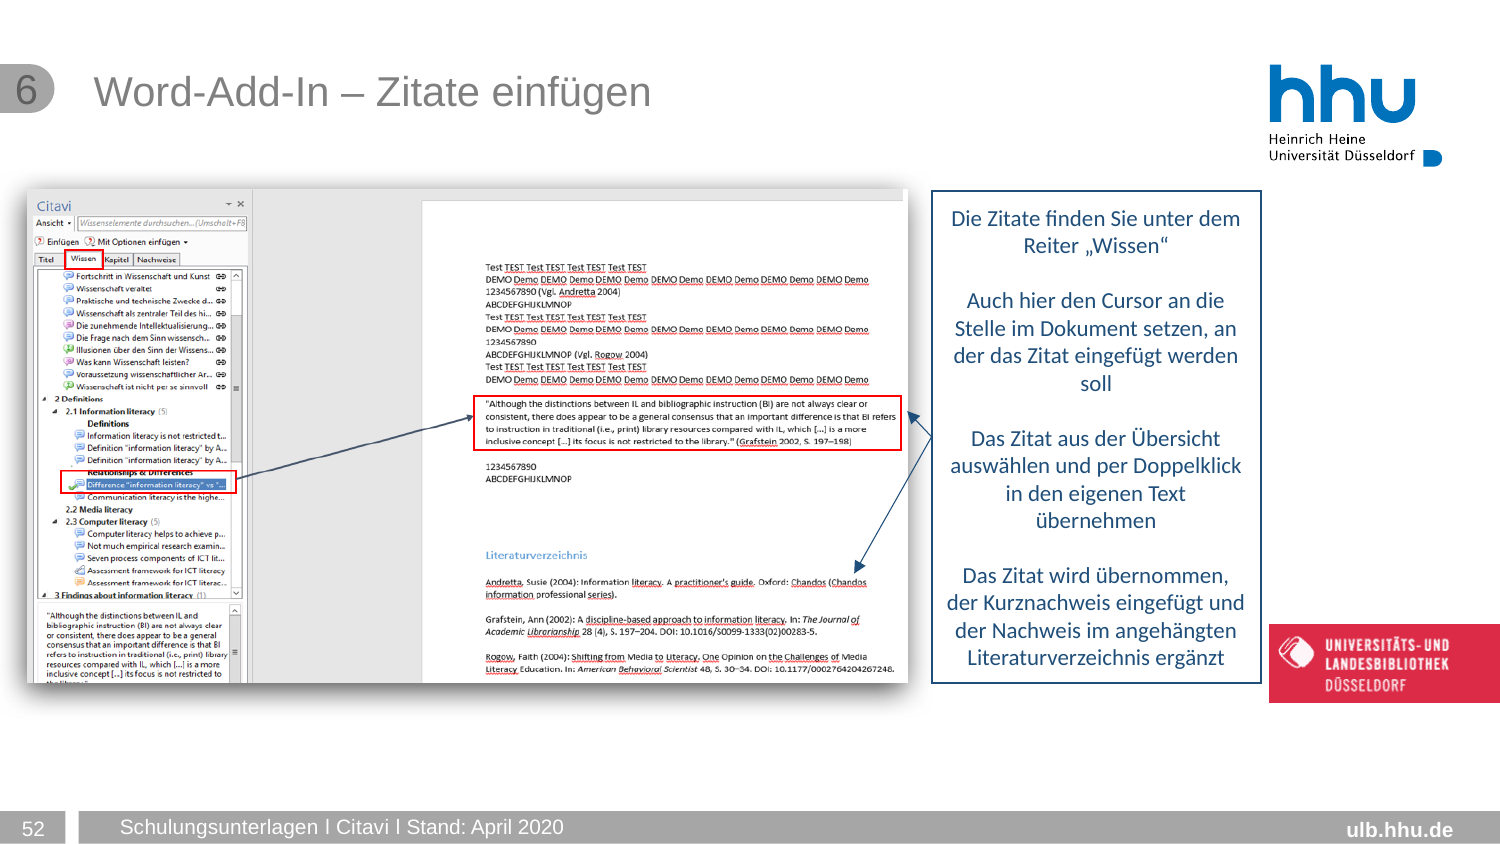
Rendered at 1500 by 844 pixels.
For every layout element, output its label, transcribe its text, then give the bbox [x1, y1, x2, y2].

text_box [907, 410, 932, 436]
list [51, 155, 1185, 410]
picture [1269, 624, 1500, 703]
text_box 6 [0, 61, 52, 125]
title Word-Add-In – Zitate einfügen [78, 62, 1397, 127]
slide_number 52 [0, 812, 67, 844]
list [51, 574, 1185, 764]
text_box Die Zitate finden Sie unter dem Reiter „Wissen“ Auch hier den Cursor an die Stelle im Dokument setzen, an der das Zitat eingefügt werden soll Das Zitat aus der Übersicht auswählen und per Doppelklick in den eigenen Text übernehmen Das Zitat wird übernommen, der Kurznachweis eingefügt und der Nachweis im angehängten Literaturverzeichnis ergänzt [931, 190, 1262, 684]
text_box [854, 436, 932, 574]
picture [27, 189, 908, 683]
